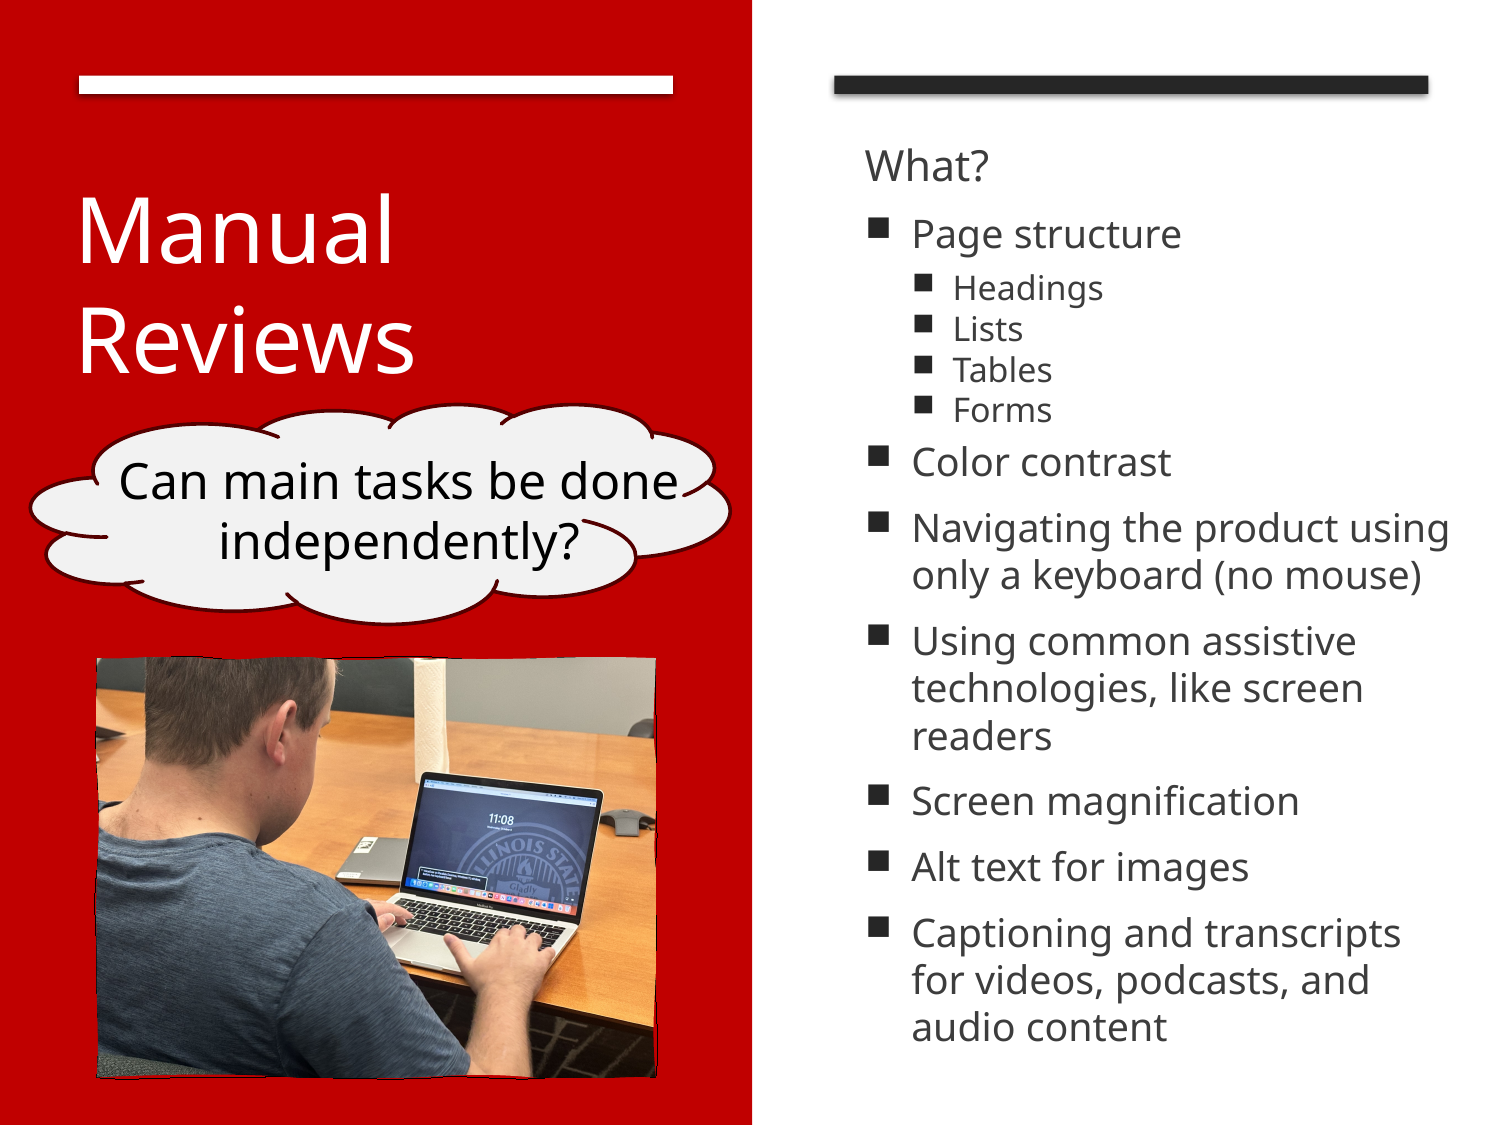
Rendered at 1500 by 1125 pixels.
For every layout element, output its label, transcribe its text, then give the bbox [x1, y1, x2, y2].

list What? Page structure Headings Lists Tables Forms Color contrast Navigating the product using only a keyboard (no mouse) Using common assistive technologies, like screen readers Screen magnification Alt text for images Captioning and transcripts for videos, podcasts, and audio content [800, 107, 1470, 1081]
text_box [113, 402, 693, 441]
text_box [0, 0, 754, 1125]
text_box [833, 74, 1429, 95]
text_box [721, 489, 733, 533]
text_box [28, 477, 79, 582]
picture [96, 657, 657, 1078]
text_box Can main tasks be done independently? [79, 441, 721, 622]
text_box [78, 74, 674, 95]
text_box [342, 622, 434, 627]
text_box [754, 0, 1500, 1125]
title Manual Reviews [59, 159, 730, 404]
